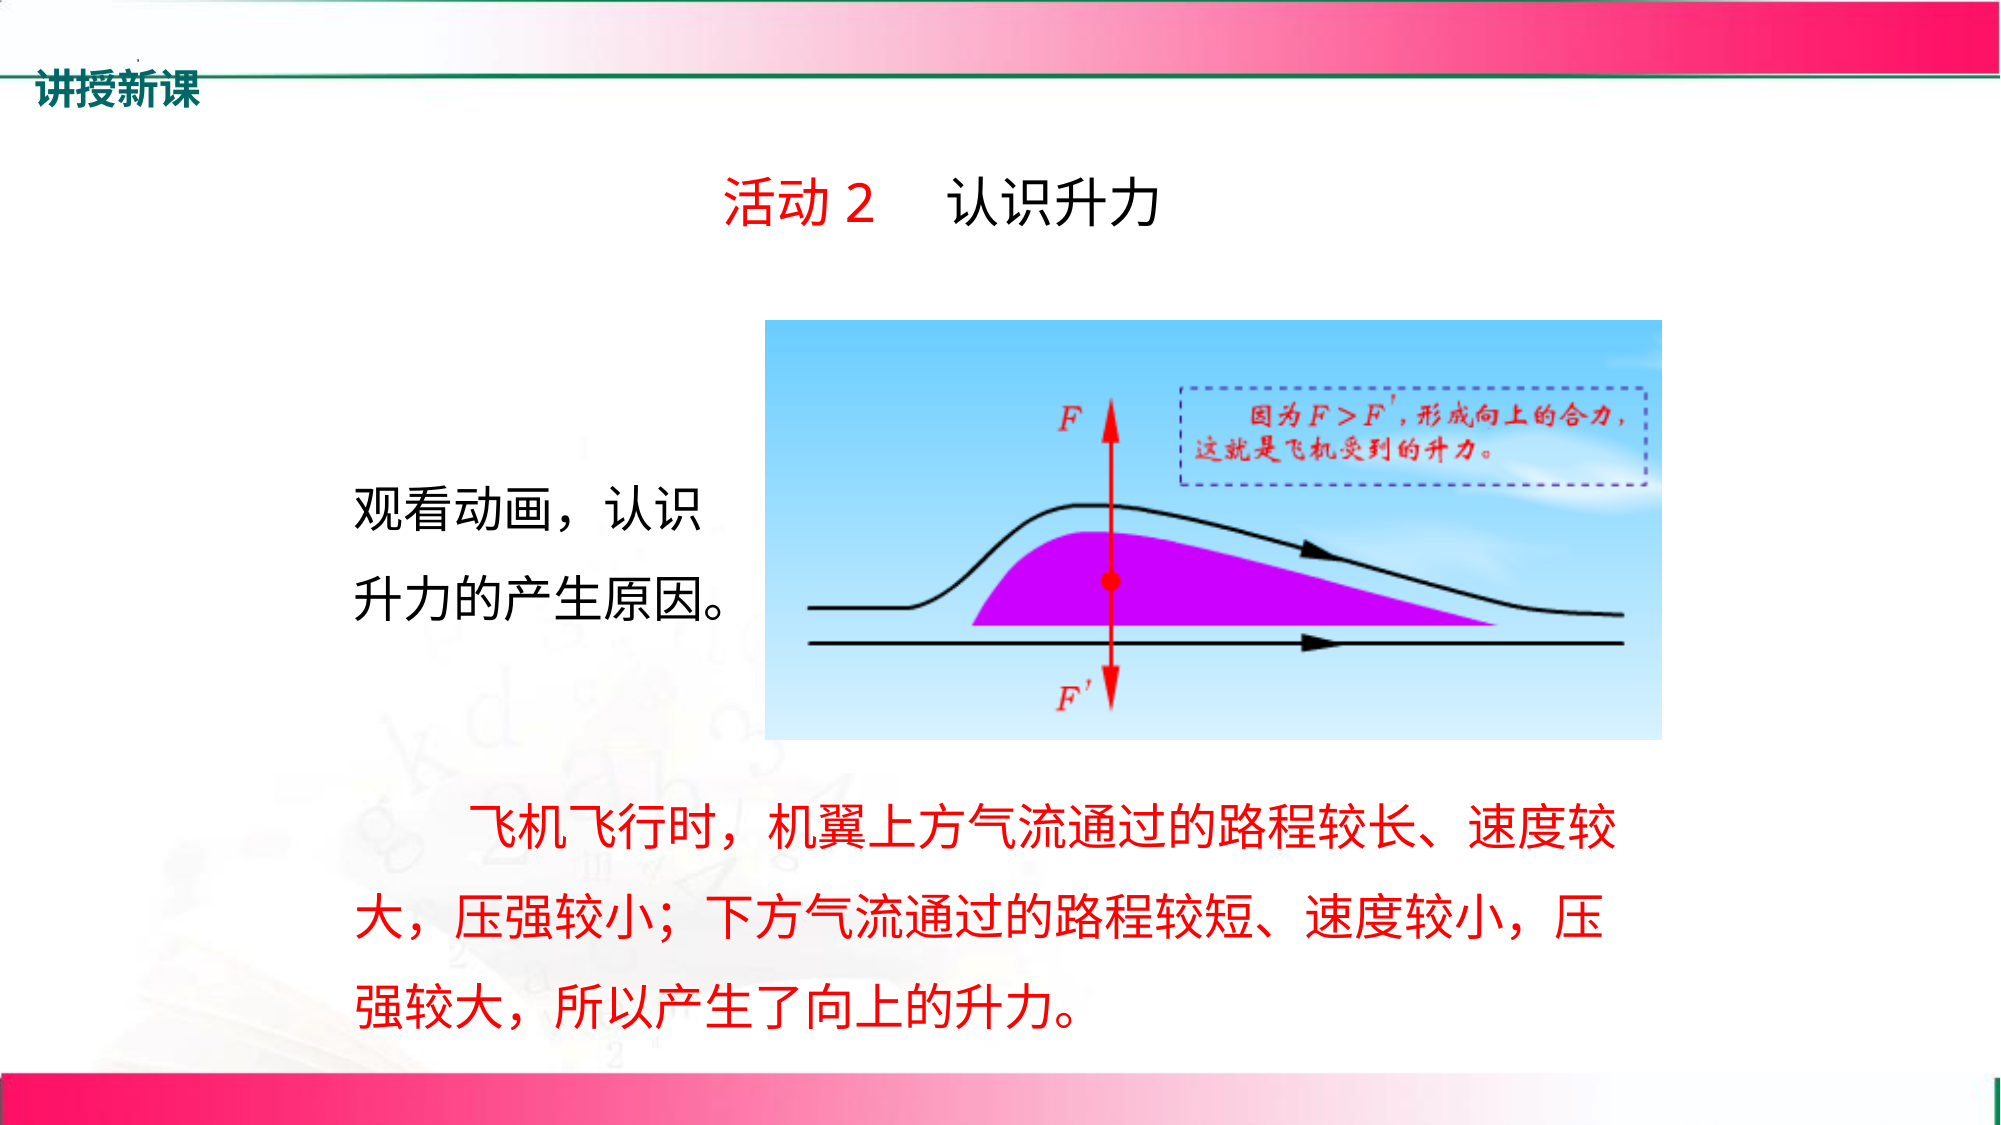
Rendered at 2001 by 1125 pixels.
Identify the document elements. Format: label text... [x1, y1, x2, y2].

text_box 飞机飞行时，机翼上方气流通过的路程较长、速度较大，压强较小；下方气流通过的路程较短、速度较小，压强较大，所以产生了向上的升力。 [339, 758, 1662, 1043]
text_box 观看动画，认识升力的产生原因。 [338, 440, 751, 635]
picture [0, 0, 2001, 1125]
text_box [715, 160, 1188, 243]
text_box 讲授新课 [19, 54, 232, 121]
